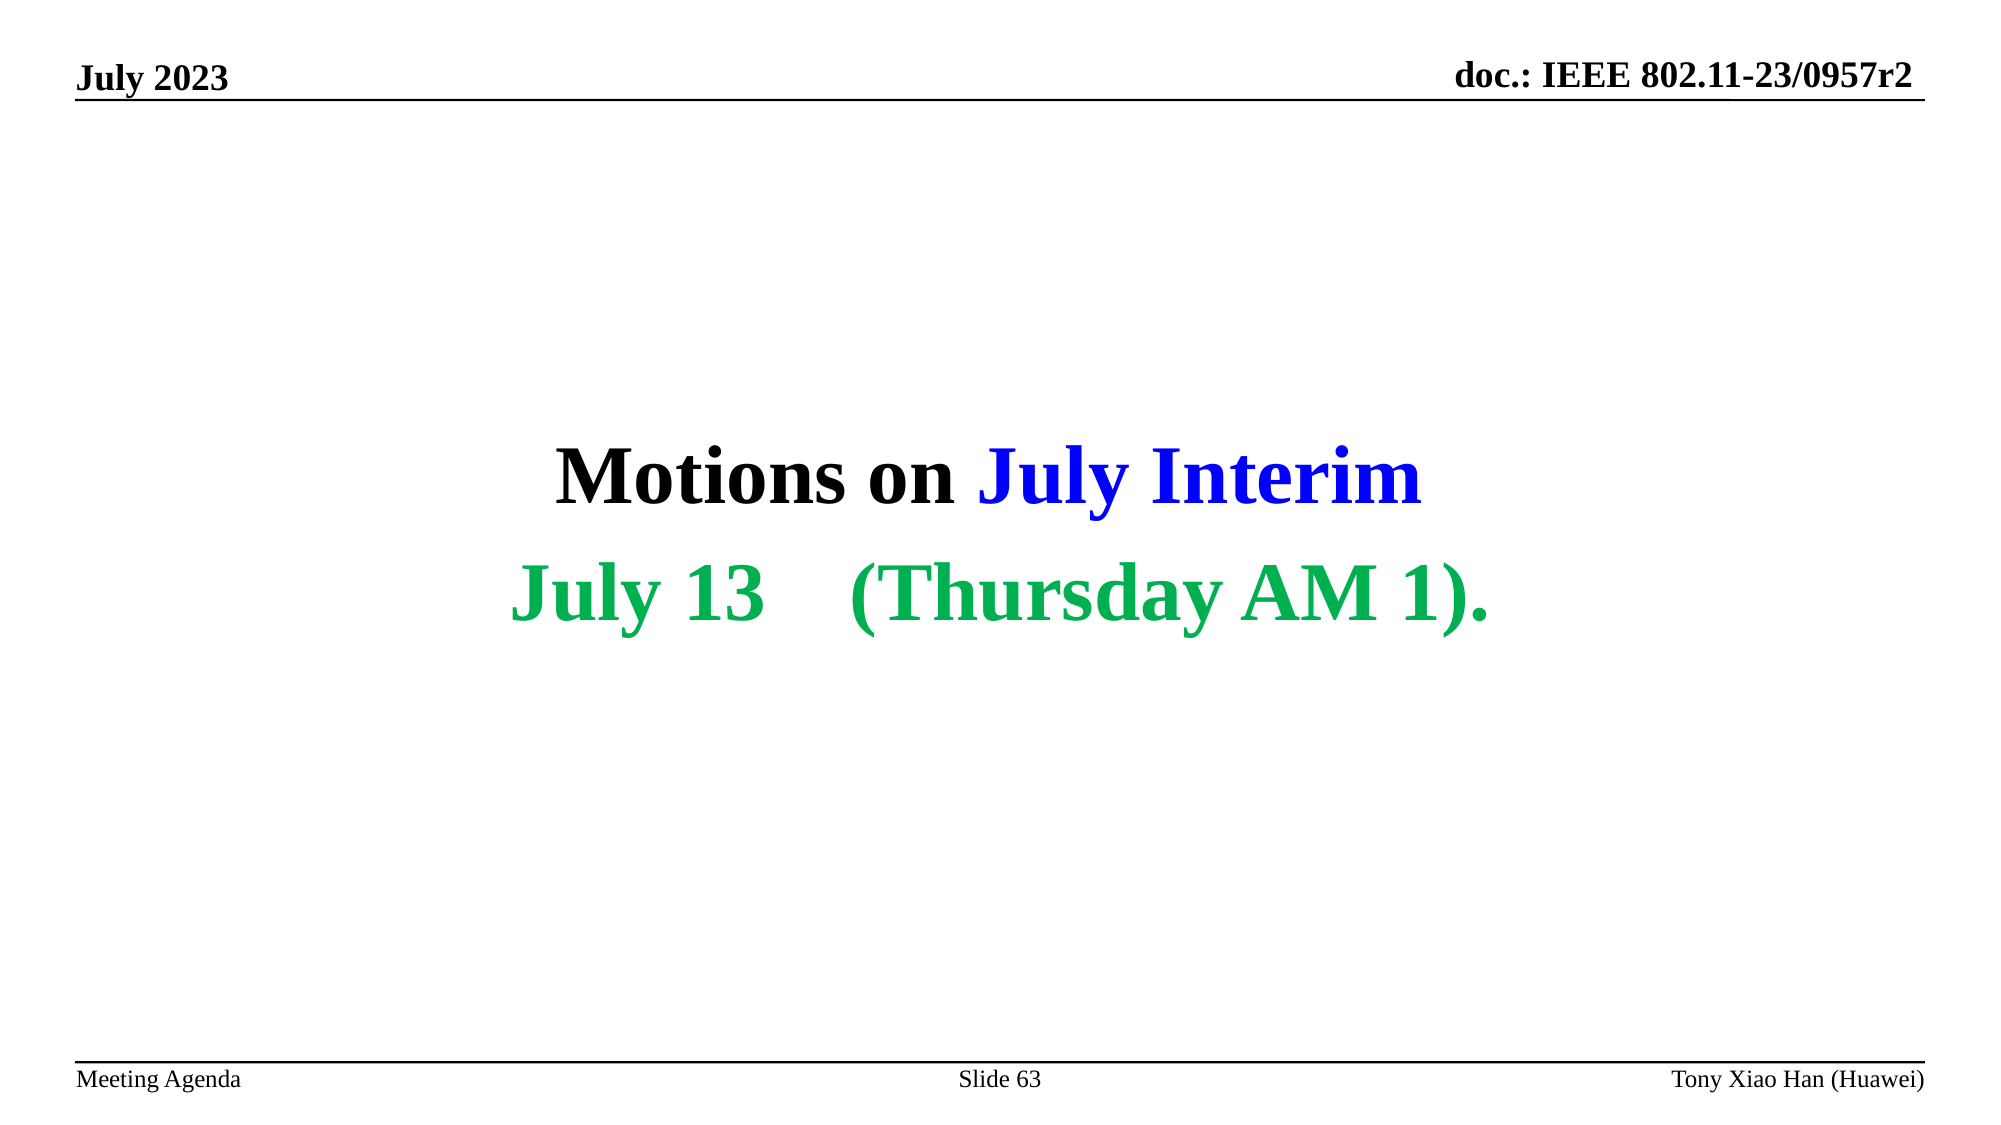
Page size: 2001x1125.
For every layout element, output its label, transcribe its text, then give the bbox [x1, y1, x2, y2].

text_box Motions on July Interim July 13 (Thursday AM 1). [362, 412, 1638, 950]
